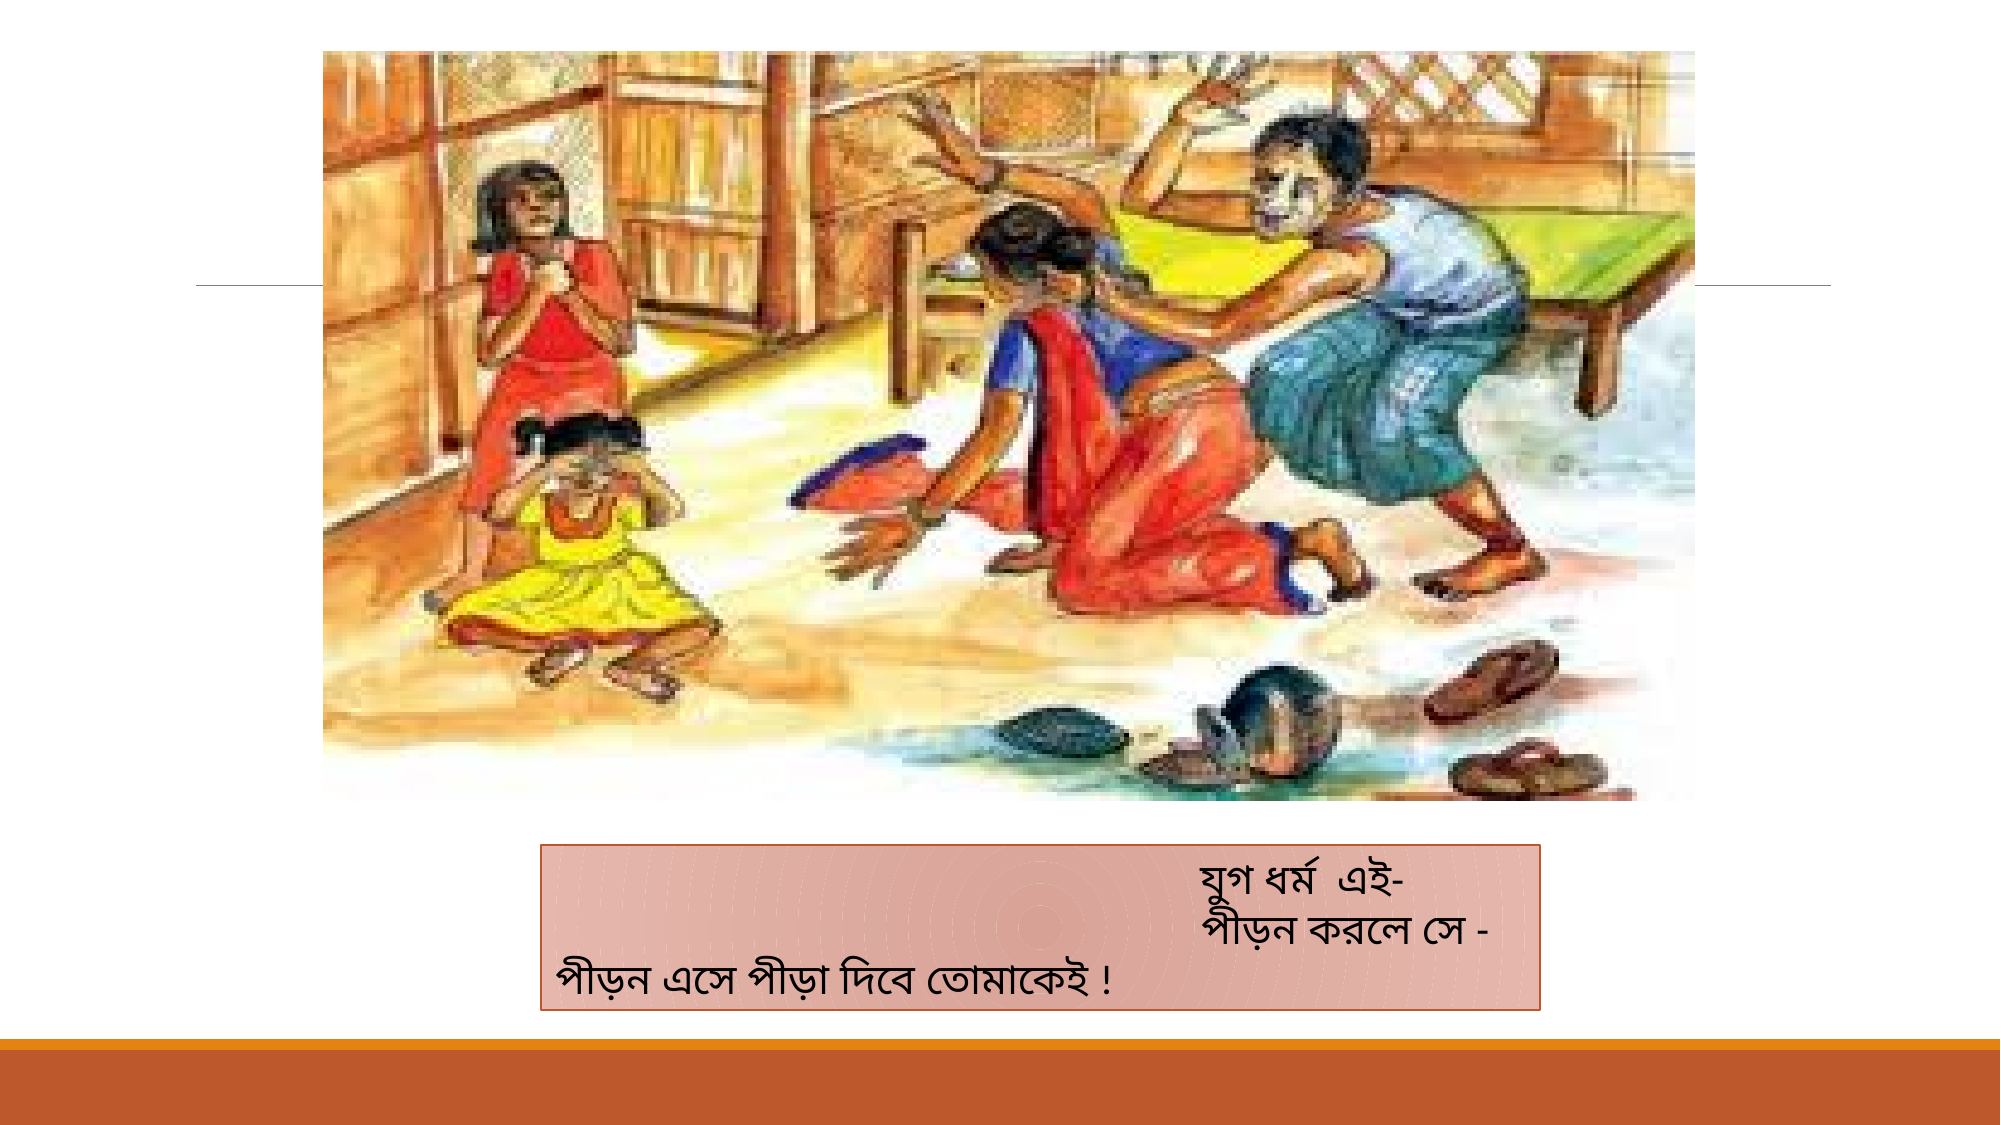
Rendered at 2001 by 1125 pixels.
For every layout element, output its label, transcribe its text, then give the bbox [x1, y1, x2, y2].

picture [323, 51, 1695, 801]
text_box যুগ ধর্ম এই- পীড়ন করলে সে -পীড়ন এসে পীড়া দিবে তোমাকেই ! [540, 844, 1541, 1011]
